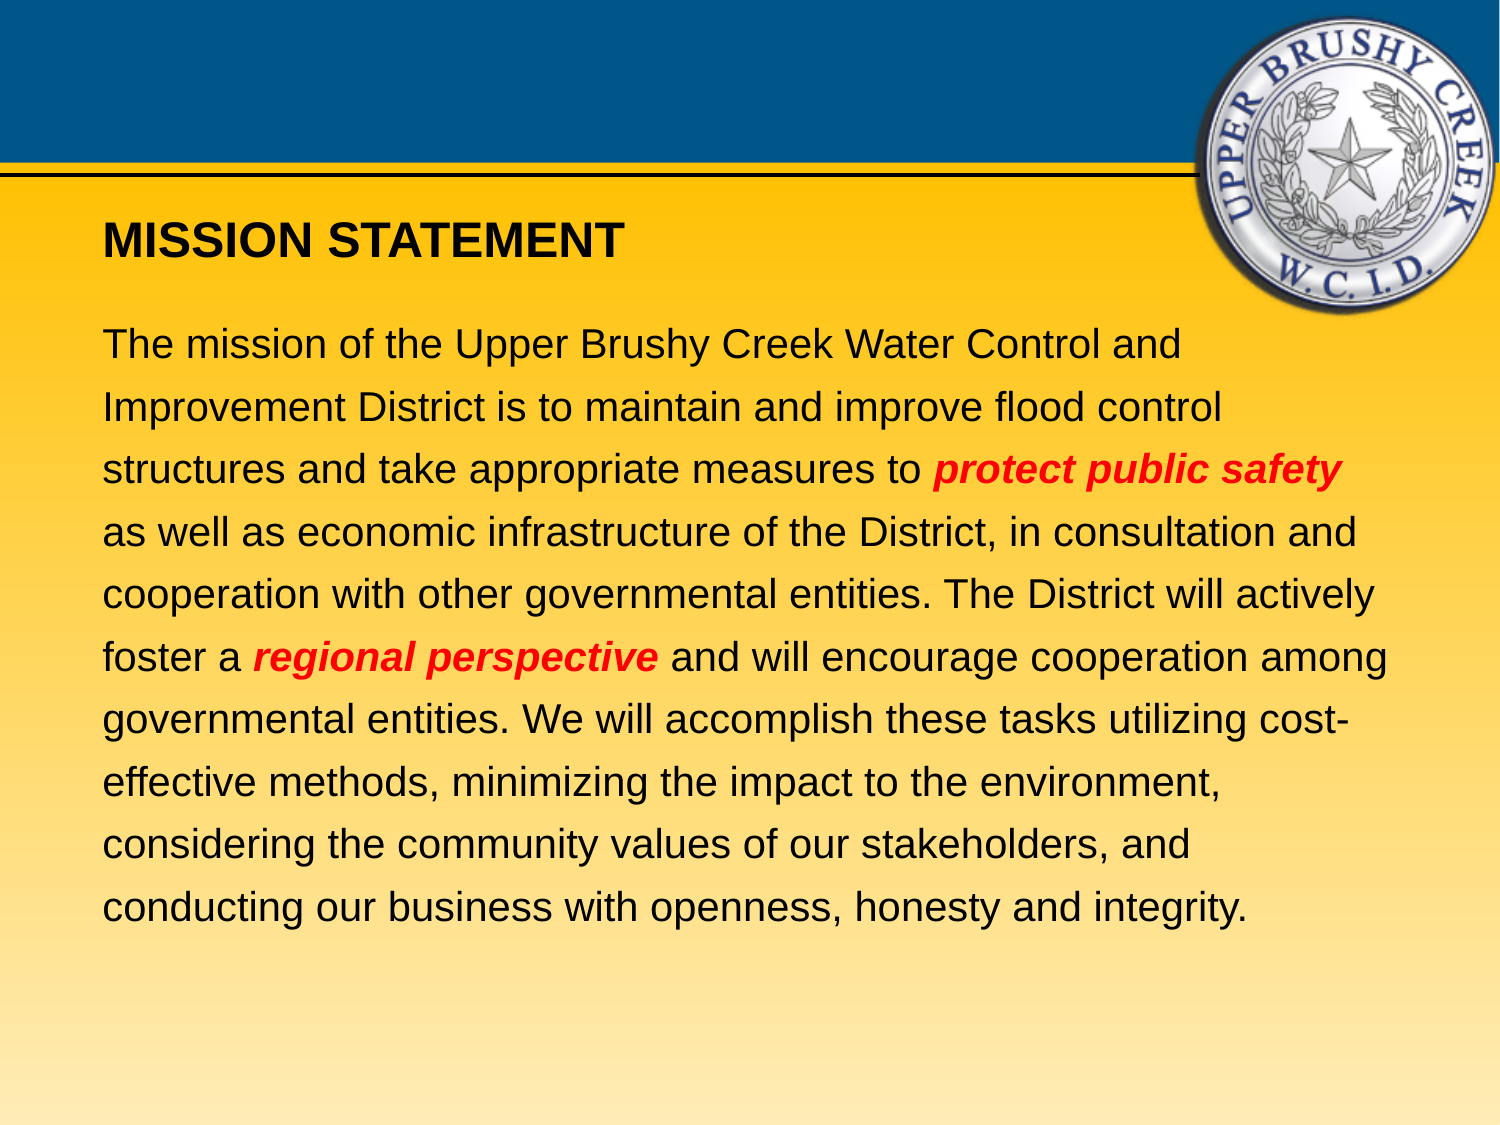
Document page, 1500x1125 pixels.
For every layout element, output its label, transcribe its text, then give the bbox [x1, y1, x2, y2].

text_box MISSION STATEMENT The mission of the Upper Brushy Creek Water Control and Improvement District is to maintain and improve flood control structures and take appropriate measures to protect public safety as well as economic infrastructure of the District, in consultation and cooperation with other governmental entities. The District will actively foster a regional perspective and will encourage cooperation among governmental entities. We will accomplish these tasks utilizing cost-effective methods, minimizing the impact to the environment, considering the community values of our stakeholders, and conducting our business with openness, honesty and integrity. [87, 200, 1413, 994]
picture [1187, 0, 1500, 325]
